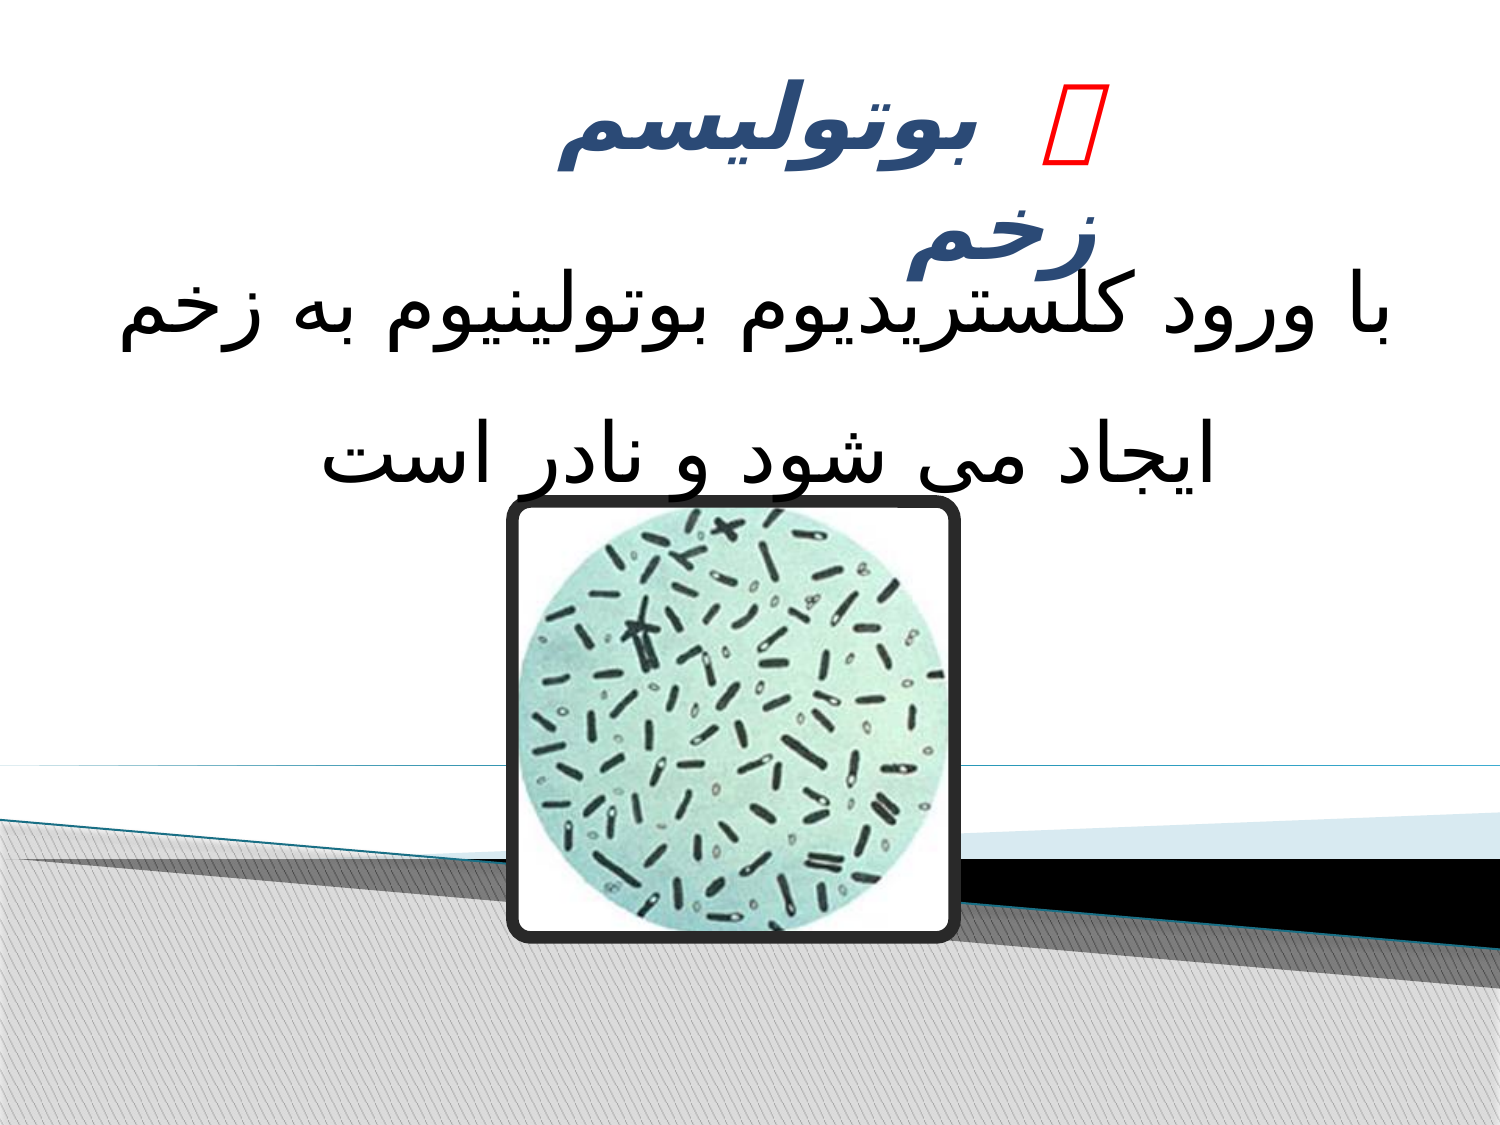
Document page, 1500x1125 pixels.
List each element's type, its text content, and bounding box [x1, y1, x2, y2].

text_box  بوتولیسم زخم [449, 49, 1113, 285]
picture [5, 859, 506, 902]
picture [512, 501, 1500, 989]
text_box با ورود کلستریدیوم بوتولینیوم به زخم ایجاد می شود و نادر است [49, 191, 1463, 507]
